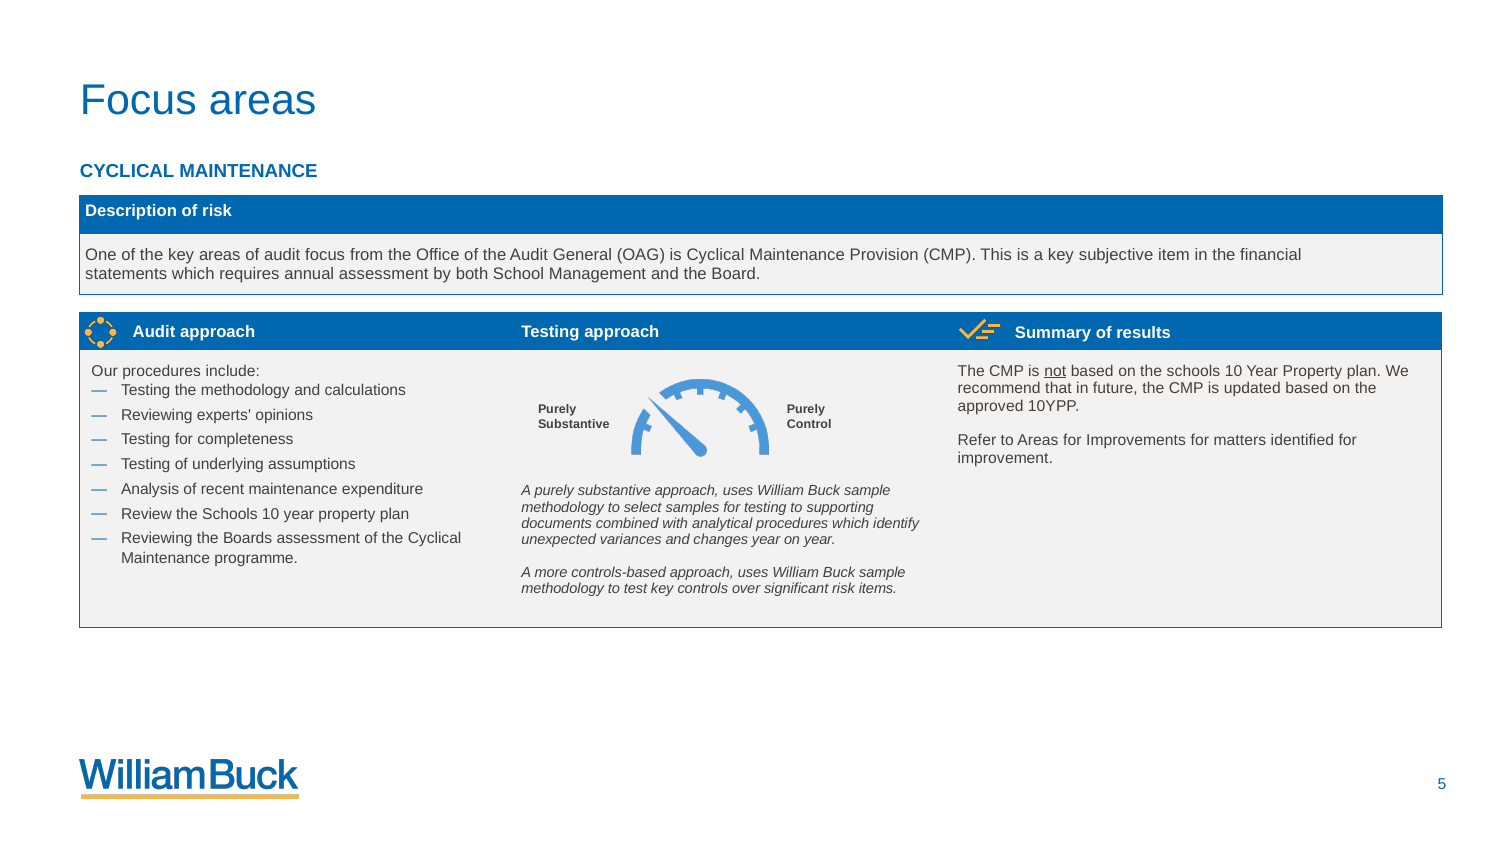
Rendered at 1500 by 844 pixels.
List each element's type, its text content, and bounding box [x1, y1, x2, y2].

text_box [523, 341, 910, 492]
title Focus areas [79, 77, 1443, 118]
table_cell A purely substantive approach, uses William Buck sample methodology to select samples for testing to supporting documents combined with analytical procedures which identify unexpected variances and changes year on year. A more controls-based approach, uses William Buck sample methodology to test key controls over significant risk items. [516, 350, 952, 627]
table_cell One of the key areas of audit focus from the Office of the Audit General (OAG) is Cyclical Maintenance Provision (CMP). This is a key subjective item in the financial statements which requires annual assessment by both School Management and the Board. [80, 234, 1442, 294]
table_cell The CMP is not based on the schools 10 Year Property plan. We recommend that in future, the CMP is updated based on the approved 10YPP. Refer to Areas for Improvements for matters identified for improvement. [952, 350, 1441, 627]
table_header Description of risk [80, 196, 1442, 233]
picture [79, 759, 299, 799]
text_box Cyclical Maintenance [65, 151, 333, 189]
table_header Testing approach [516, 313, 952, 349]
picture [953, 304, 1006, 357]
slide_number 5 [1413, 773, 1471, 793]
table_cell Our procedures include: Testing the methodology and calculations Reviewing experts' opinions Testing for completeness Testing of underlying assumptions Analysis of recent maintenance expenditure Review the Schools 10 year property plan Reviewing the Boards assessment of the Cyclical Maintenance programme. [80, 350, 516, 627]
picture [79, 311, 122, 353]
table_header Summary of results [1006, 313, 1441, 349]
table_header Audit approach [122, 313, 516, 349]
